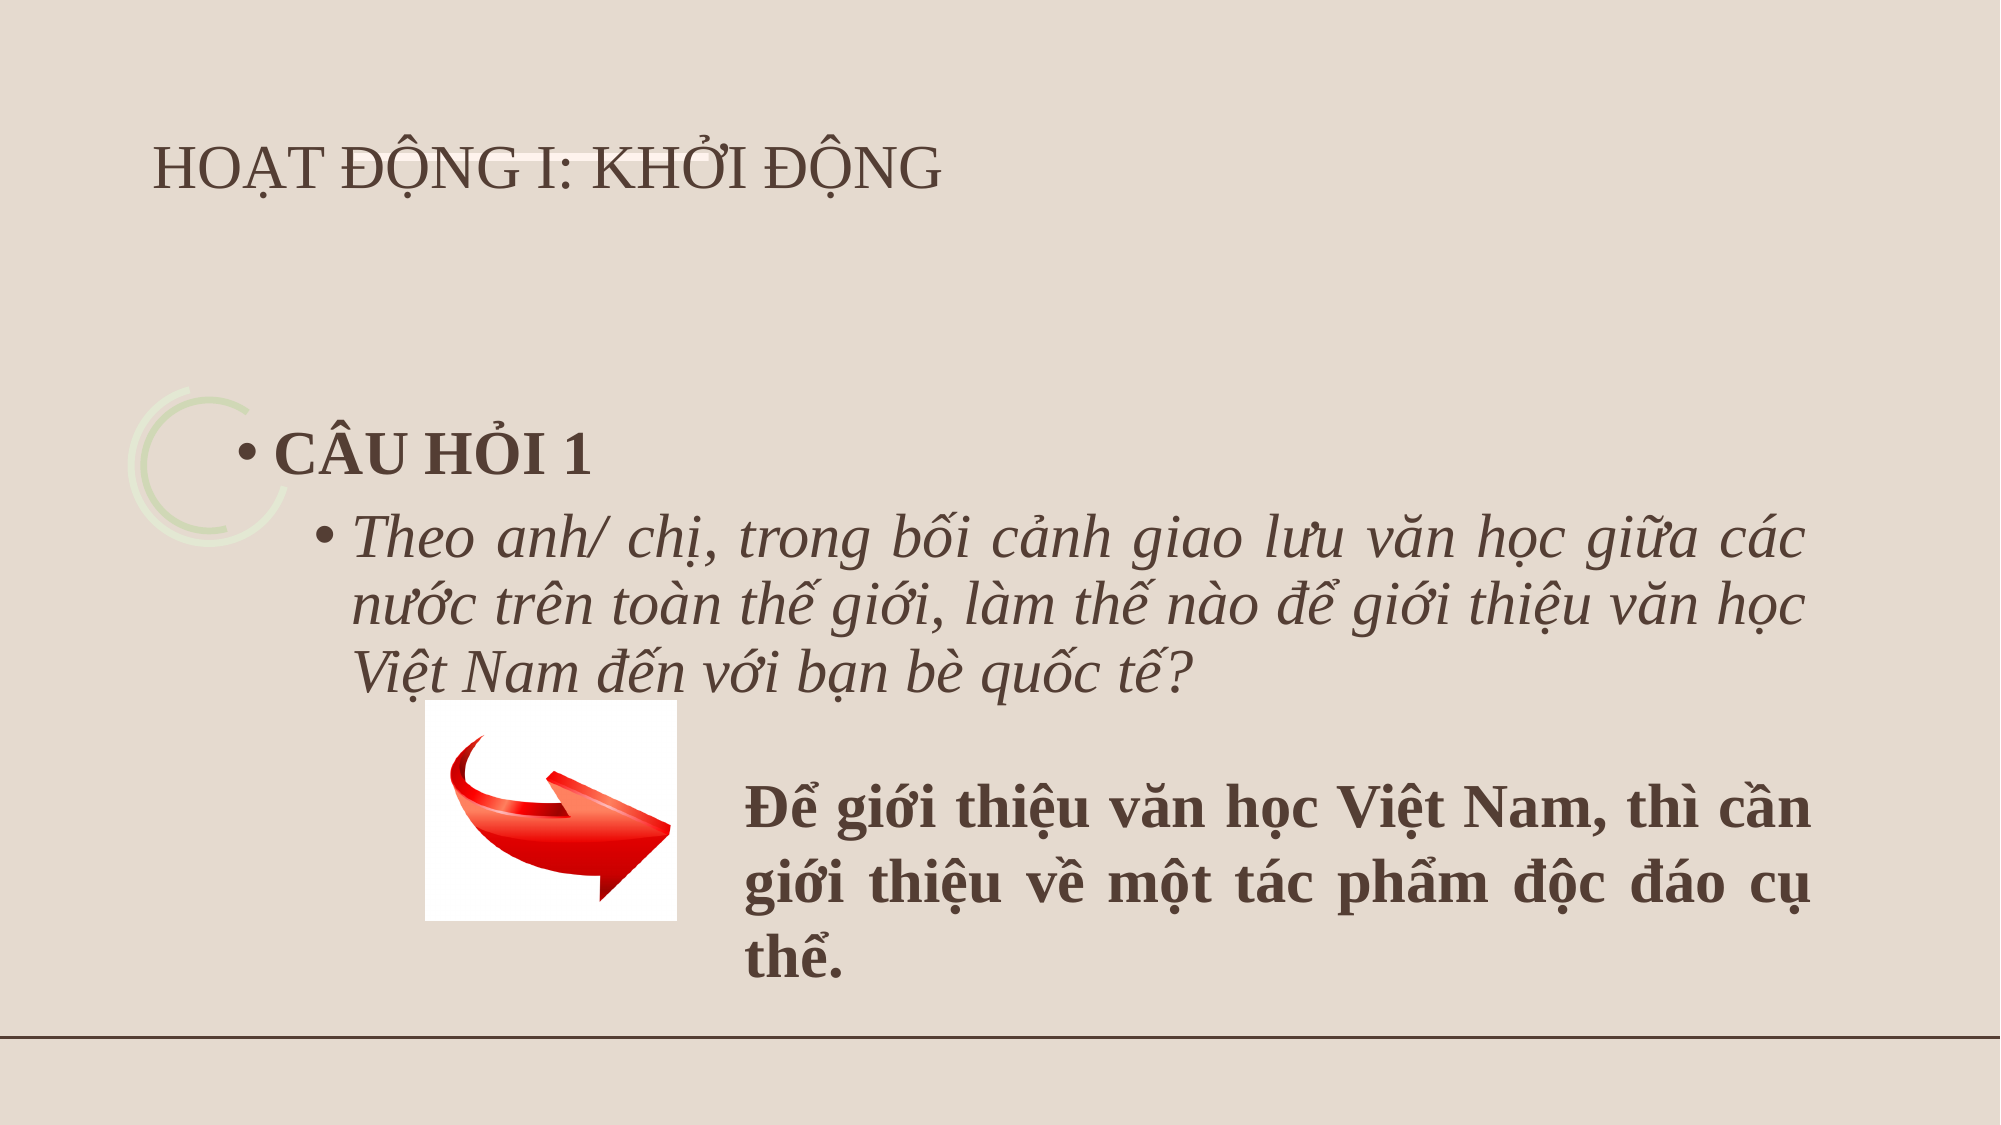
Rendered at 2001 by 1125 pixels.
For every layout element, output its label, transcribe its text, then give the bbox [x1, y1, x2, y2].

text_box Để giới thiệu văn học Việt Nam, thì cần giới thiệu về một tác phẩm độc đáo cụ thể. [735, 759, 1824, 995]
picture [424, 700, 677, 921]
list CÂU HỎI 1 [221, 409, 1034, 497]
title HOẠT ĐỘNG I: KHỞI ĐỘNG [137, 59, 1863, 278]
list Theo anh/ chị, trong bối cảnh giao lưu văn học giữa các nước trên toàn thế giới, làm thế nào để giới thiệu văn học Việt Nam đến với bạn bè quốc tế? [298, 496, 1824, 725]
